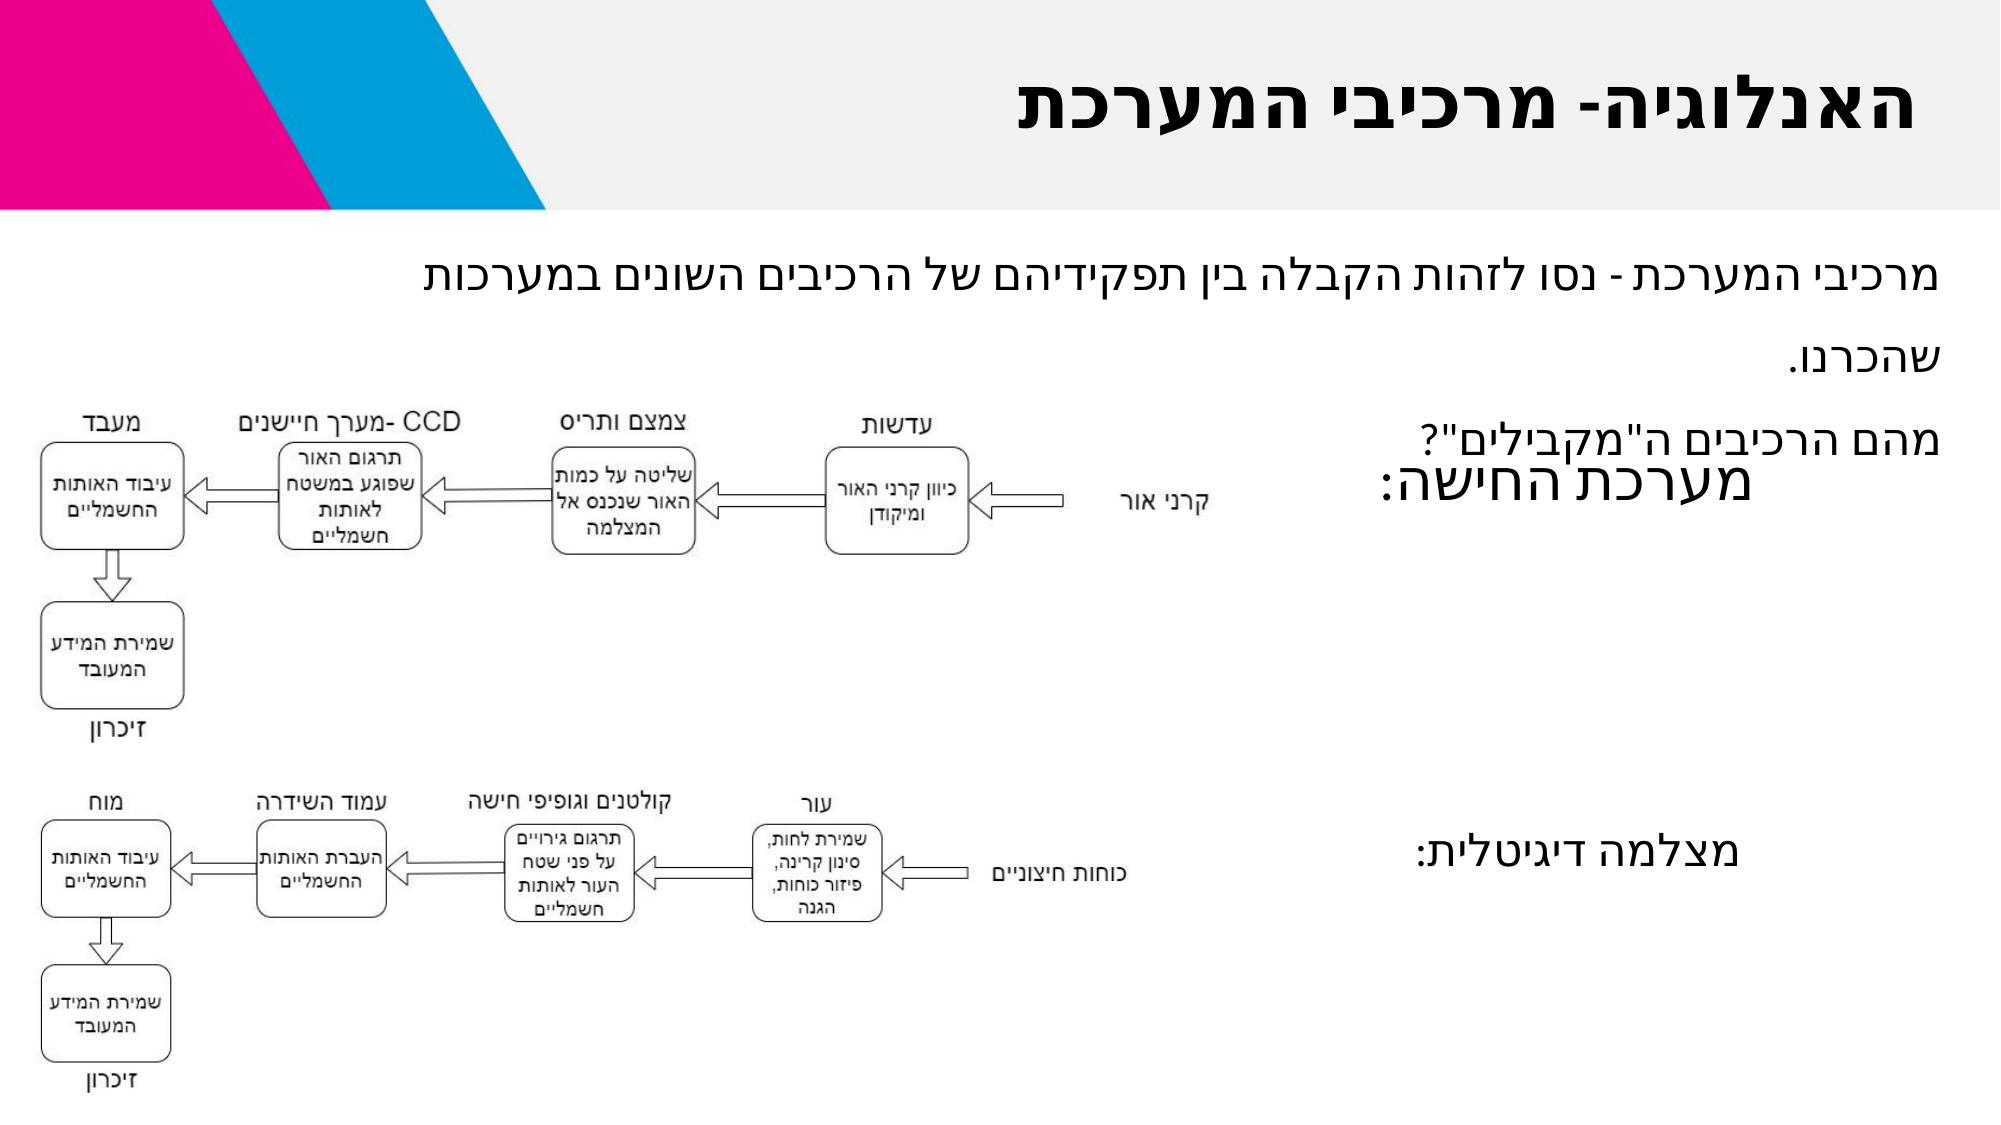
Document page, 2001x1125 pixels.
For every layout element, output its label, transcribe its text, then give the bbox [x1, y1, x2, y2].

list מצלמה דיגיטלית: [1337, 786, 1757, 931]
title האנלוגיה- מרכיבי המערכת [209, 9, 1935, 199]
picture [0, 0, 2001, 1125]
list מערכת החישה: [1350, 399, 1770, 544]
list מרכיבי המערכת - נסו לזהות הקבלה בין תפקידיהם של הרכיבים השונים במערכות שהכרנו. מהם הרכיבים ה"מקבילים"? [260, 209, 1958, 547]
